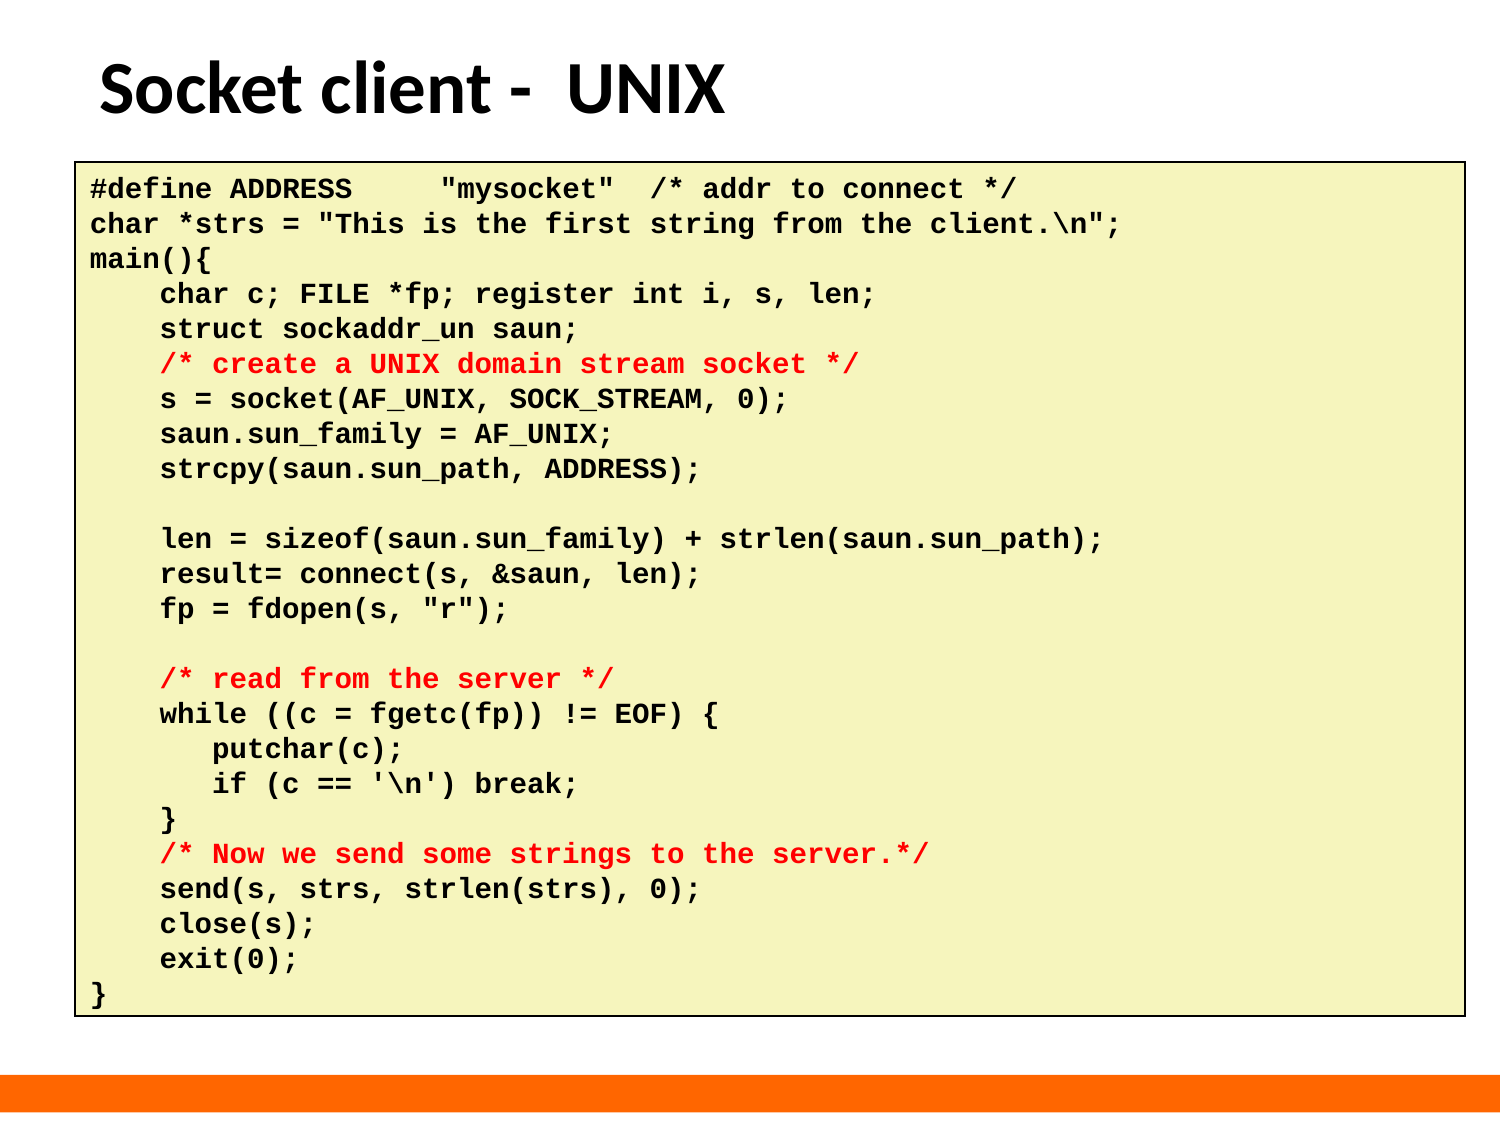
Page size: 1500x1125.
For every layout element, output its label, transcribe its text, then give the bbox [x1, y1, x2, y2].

text_box #define ADDRESS "mysocket" /* addr to connect */ char *strs = "This is the first string from the client.\n"; main(){ char c; FILE *fp; register int i, s, len; struct sockaddr_un saun; /* create a UNIX domain stream socket */ s = socket(AF_UNIX, SOCK_STREAM, 0); saun.sun_family = AF_UNIX; strcpy(saun.sun_path, ADDRESS); len = sizeof(saun.sun_family) + strlen(saun.sun_path); result= connect(s, &saun, len); fp = fdopen(s, "r"); /* read from the server */ while ((c = fgetc(fp)) != EOF) { putchar(c); if (c == '\n') break; } /* Now we send some strings to the server.*/ send(s, strs, strlen(strs), 0); close(s); exit(0); } [74, 162, 1466, 1017]
title Socket client - UNIX [84, 36, 1286, 132]
